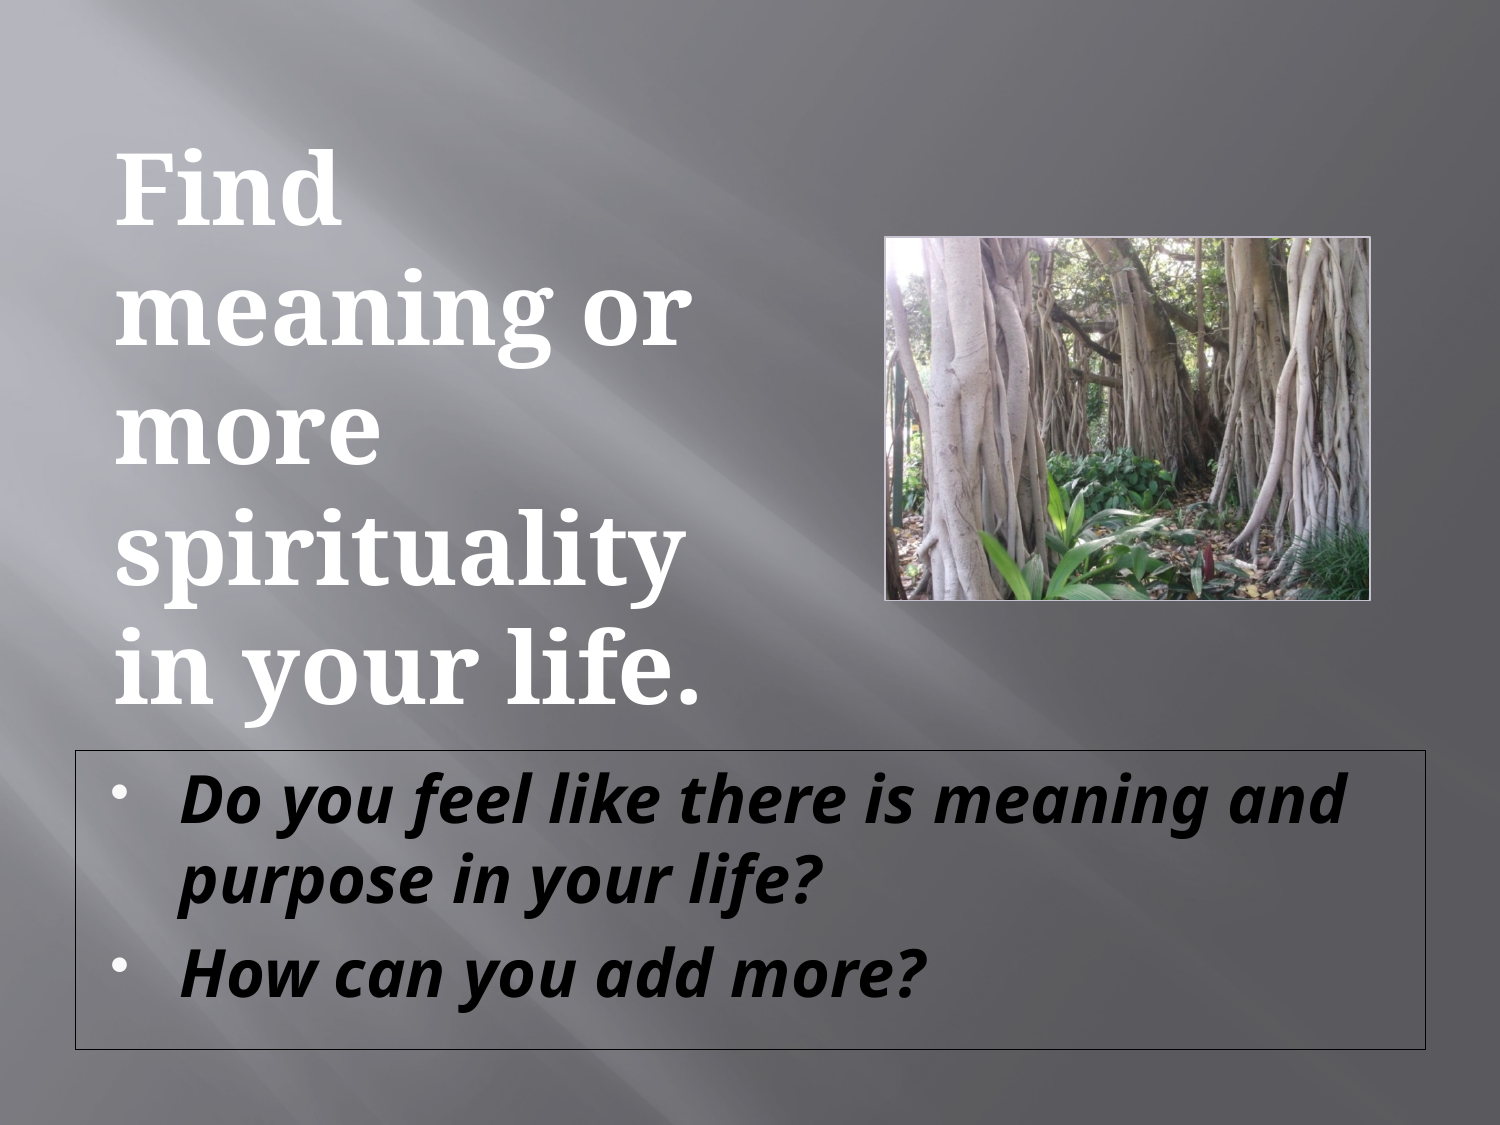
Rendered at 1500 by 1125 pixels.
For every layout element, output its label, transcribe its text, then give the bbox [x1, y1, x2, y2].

picture [885, 237, 1370, 601]
title Find meaning or more spirituality in your life. [99, 162, 750, 688]
list Do you feel like there is meaning and purpose in your life? How can you add more? [75, 750, 1426, 1050]
